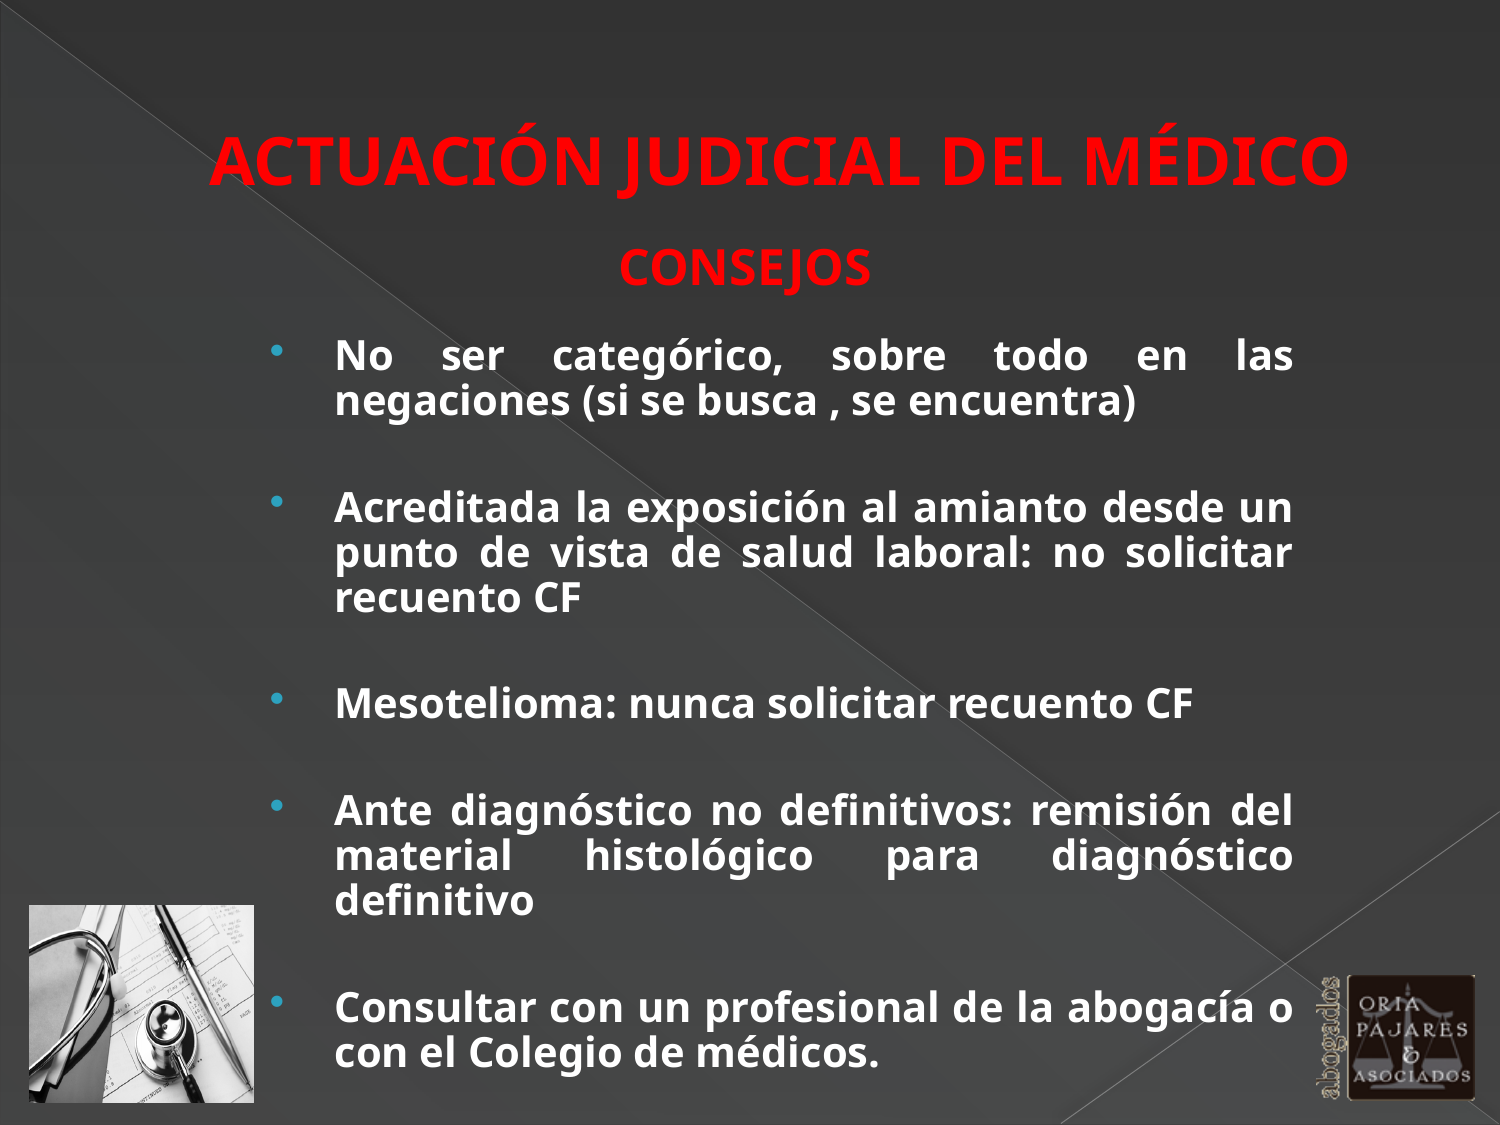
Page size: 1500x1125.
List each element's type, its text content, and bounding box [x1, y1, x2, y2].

picture [1316, 975, 1475, 1102]
text_box No ser categórico, sobre todo en las negaciones (si se busca , se encuentra) Acreditada la exposición al amianto desde un punto de vista de salud laboral: no solicitar recuento CF Mesotelioma: nunca solicitar recuento CF Ante diagnóstico no definitivos: remisión del material histológico para diagnóstico definitivo Consultar con un profesional de la abogacía o con el Colegio de médicos. [246, 327, 1310, 1125]
picture [29, 904, 255, 1103]
title ACTUACIÓN JUDICIAL DEL MÉDICO [75, 43, 1425, 274]
list CONSEJOS [64, 227, 1415, 966]
